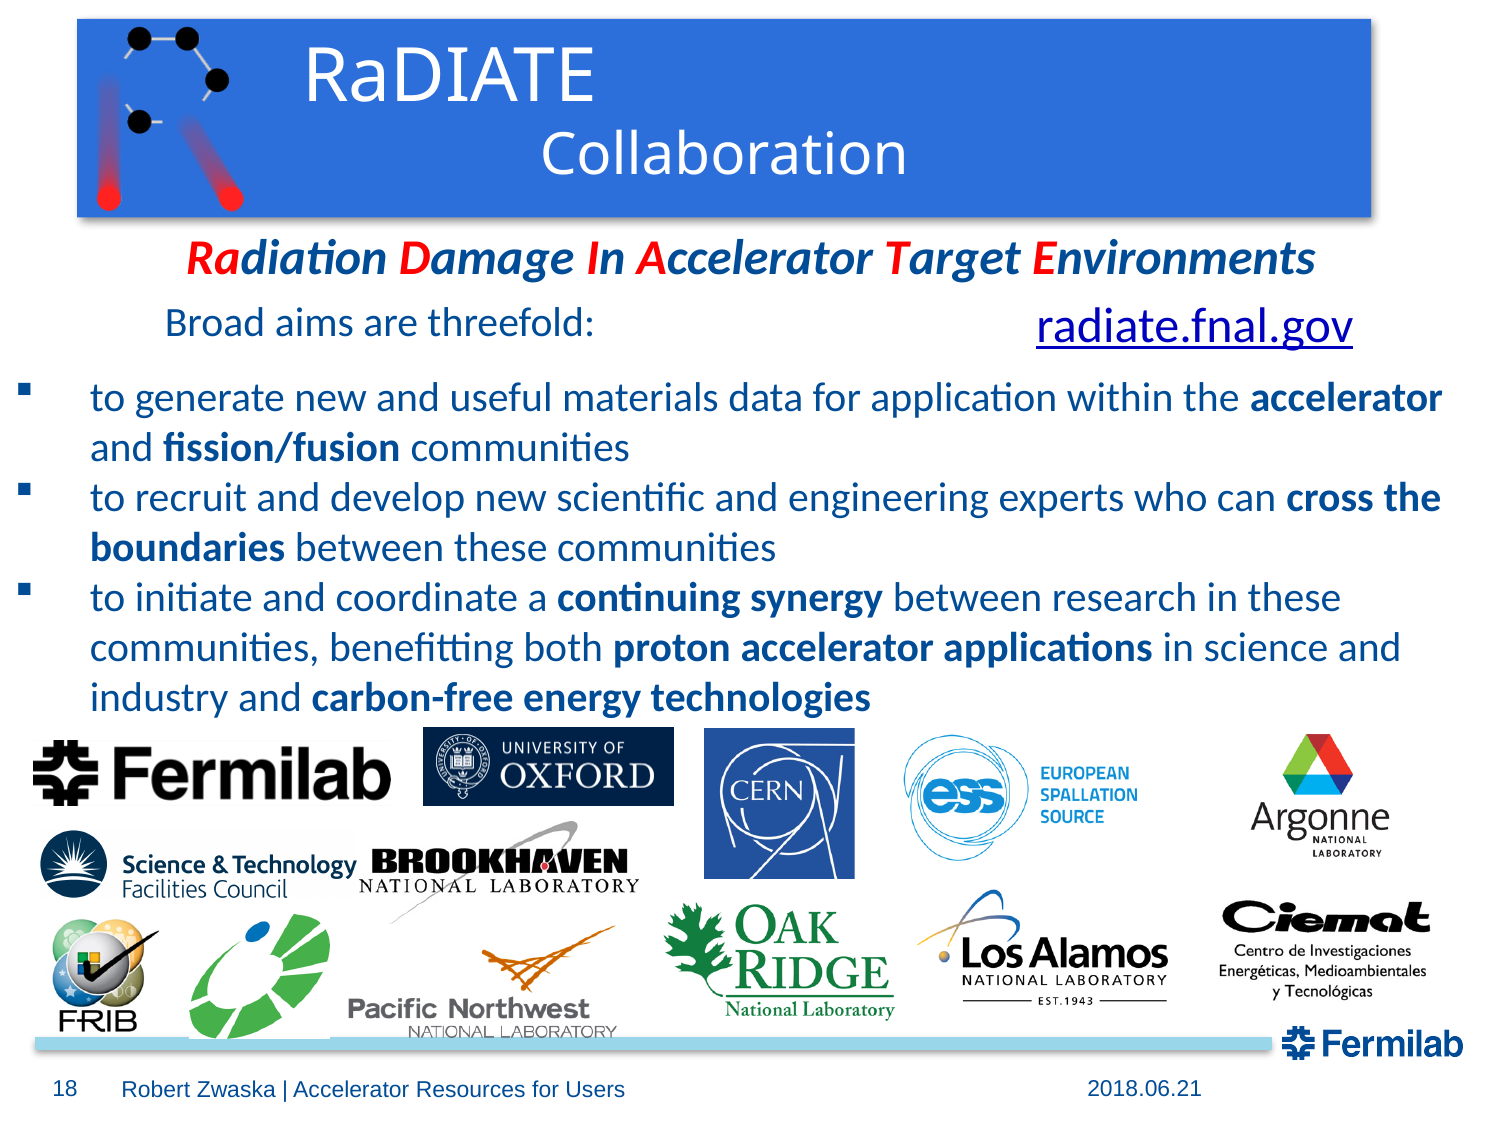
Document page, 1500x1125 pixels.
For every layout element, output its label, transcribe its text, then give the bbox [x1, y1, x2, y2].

picture [1189, 713, 1465, 1019]
picture [903, 734, 1138, 861]
text_box radiate.fnal.gov [1021, 284, 1369, 360]
picture [704, 728, 856, 880]
picture [95, 26, 246, 212]
text_box Broad aims are threefold: to generate new and useful materials data for application within the accelerator and fission/fusion communities to recruit and develop new scientific and engineering experts who can cross the boundaries between these communities to initiate and coordinate a continuing synergy between research in these communities, benefitting both proton accelerator applications in science and industry and carbon-free energy technologies [0, 286, 1500, 727]
picture [423, 727, 674, 806]
picture [654, 893, 904, 1024]
picture [189, 914, 330, 1040]
picture [910, 885, 1179, 1015]
picture [32, 914, 163, 1035]
picture [1282, 1026, 1463, 1060]
picture [347, 821, 640, 1040]
picture [32, 740, 391, 806]
text_box RaDIATE Collaboration [77, 18, 1372, 218]
picture [38, 829, 357, 899]
text_box Radiation Damage In Accelerator Target Environments [81, 217, 1432, 286]
